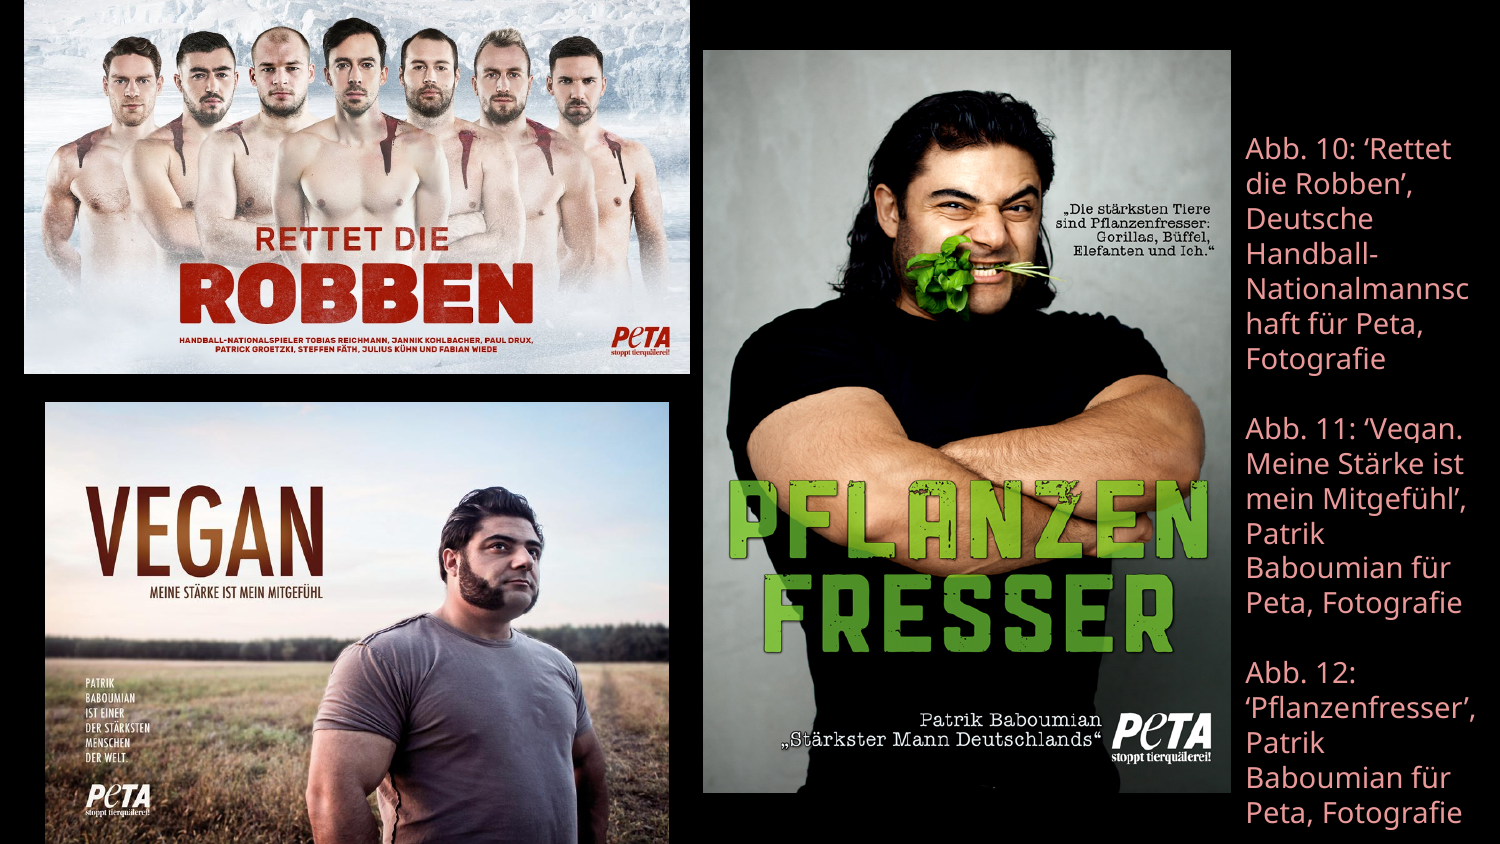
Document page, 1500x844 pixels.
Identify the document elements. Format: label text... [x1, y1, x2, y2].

subtitle Abb. 10: ‘Rettet die Robben’, Deutsche Handball-Nationalmannschaft für Peta, Fotografie Abb. 11: ‘Vegan. Meine Stärke ist mein Mitgefühl’, Patrik Baboumian für Peta, Fotografie Abb. 12: ‘Pflanzenfresser’, Patrik Baboumian für Peta, Fotografie [1236, 115, 1500, 793]
picture [45, 401, 669, 844]
picture [703, 50, 1231, 794]
picture [24, 0, 690, 375]
